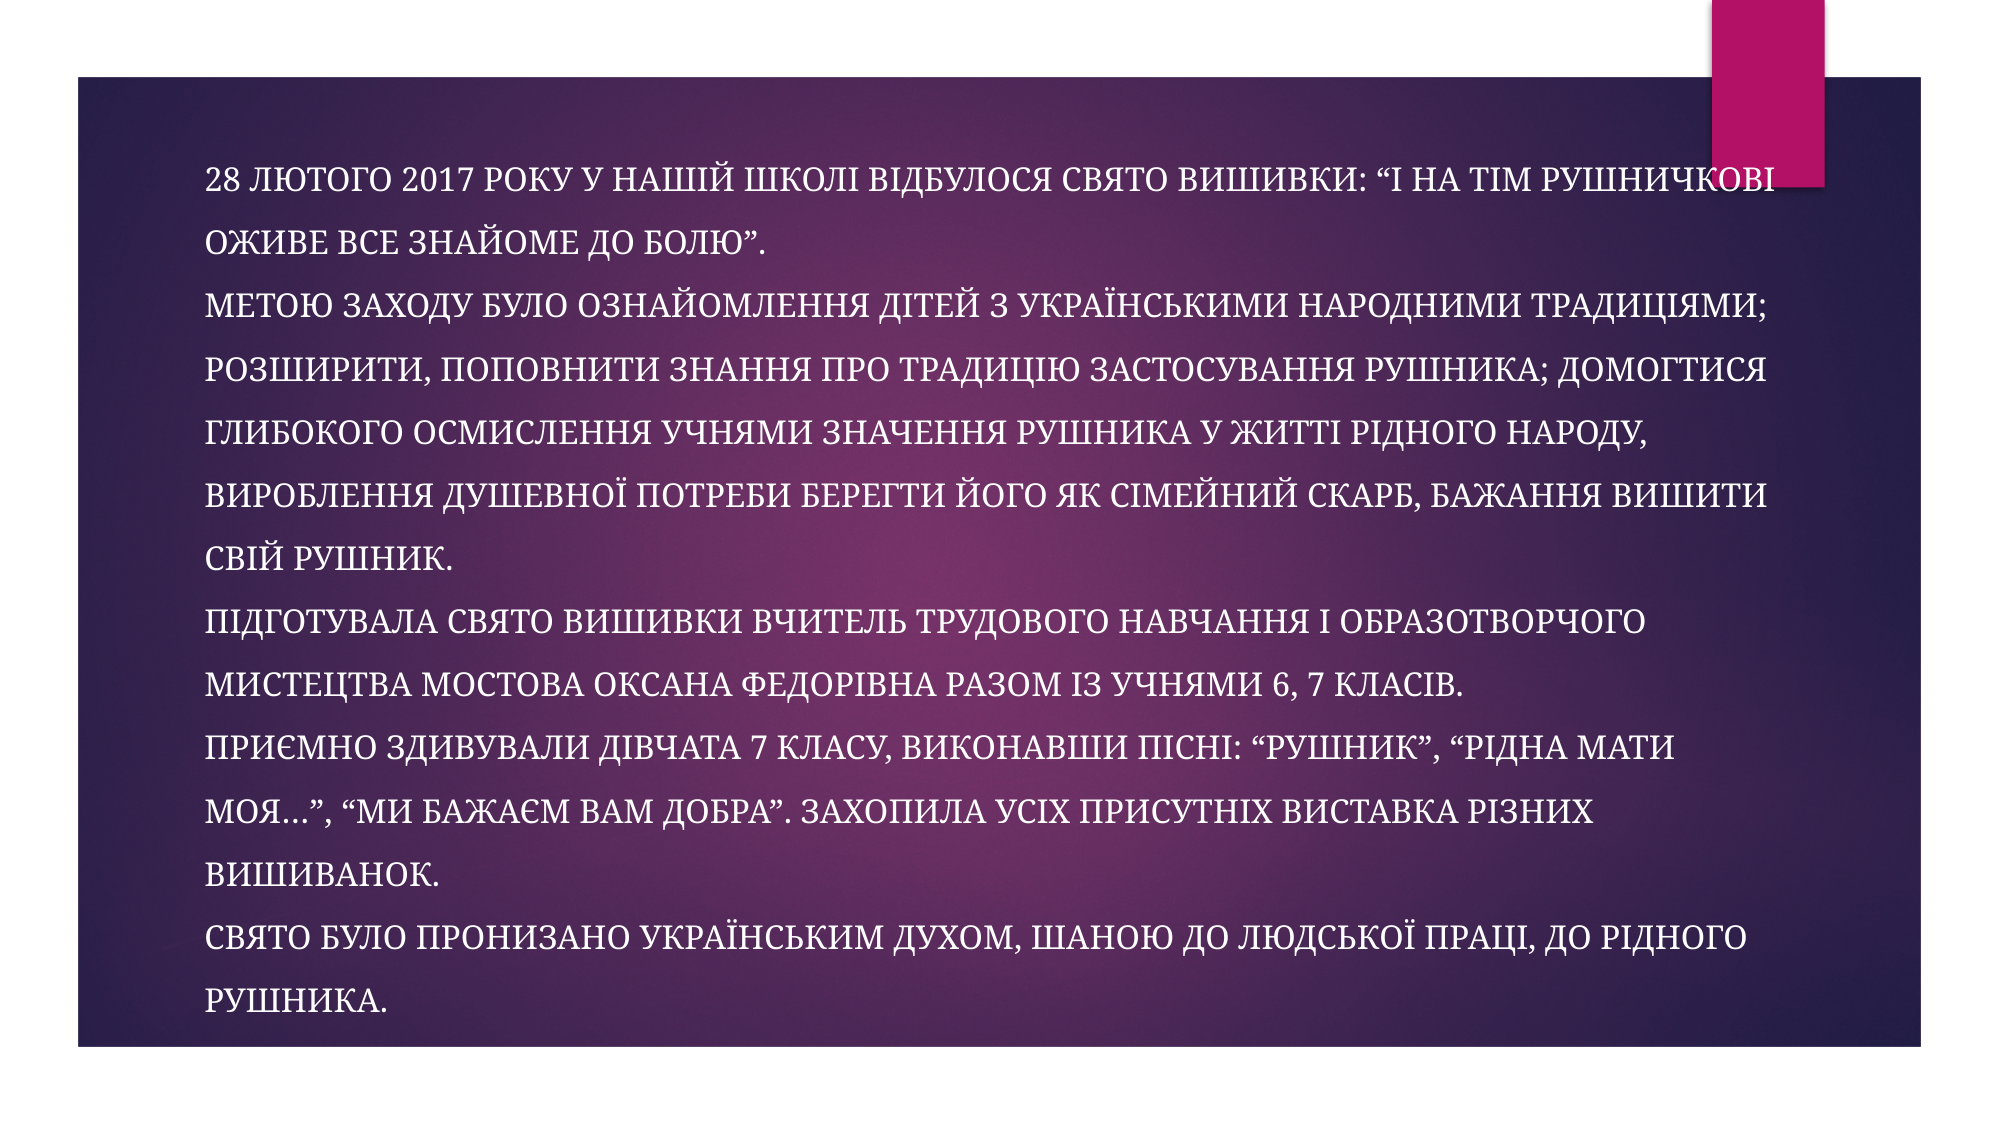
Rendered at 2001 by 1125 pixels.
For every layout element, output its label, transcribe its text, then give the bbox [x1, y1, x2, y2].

subtitle 28 лютого 2017 року у нашій школі відбулося свято вишивки: “І на тім рушничкові оживе все знайоме до болю”. Метою заходу було ознайомлення дітей з українськими народними традиціями; розширити, поповнити знання про традицію застосування рушника; домогтися глибокого осмислення учнями значення рушника у житті рідного народу, вироблення душевної потреби берегти його як сімейний скарб, бажання вишити свій рушник. Підготувала свято вишивки вчитель трудового навчання і образотворчого мистецтва Мостова Оксана Федорівна разом із учнями 6, 7 класів. Приємно здивували дівчата 7 класу, виконавши пісні: “Рушник”, “Рідна мати моя…”, “Ми бажаєм вам добра”. Захопила усіх присутніх виставка різних вишиванок. Свято було пронизано українським духом, шаною до людської праці, до рідного рушника. [189, 127, 1828, 1032]
